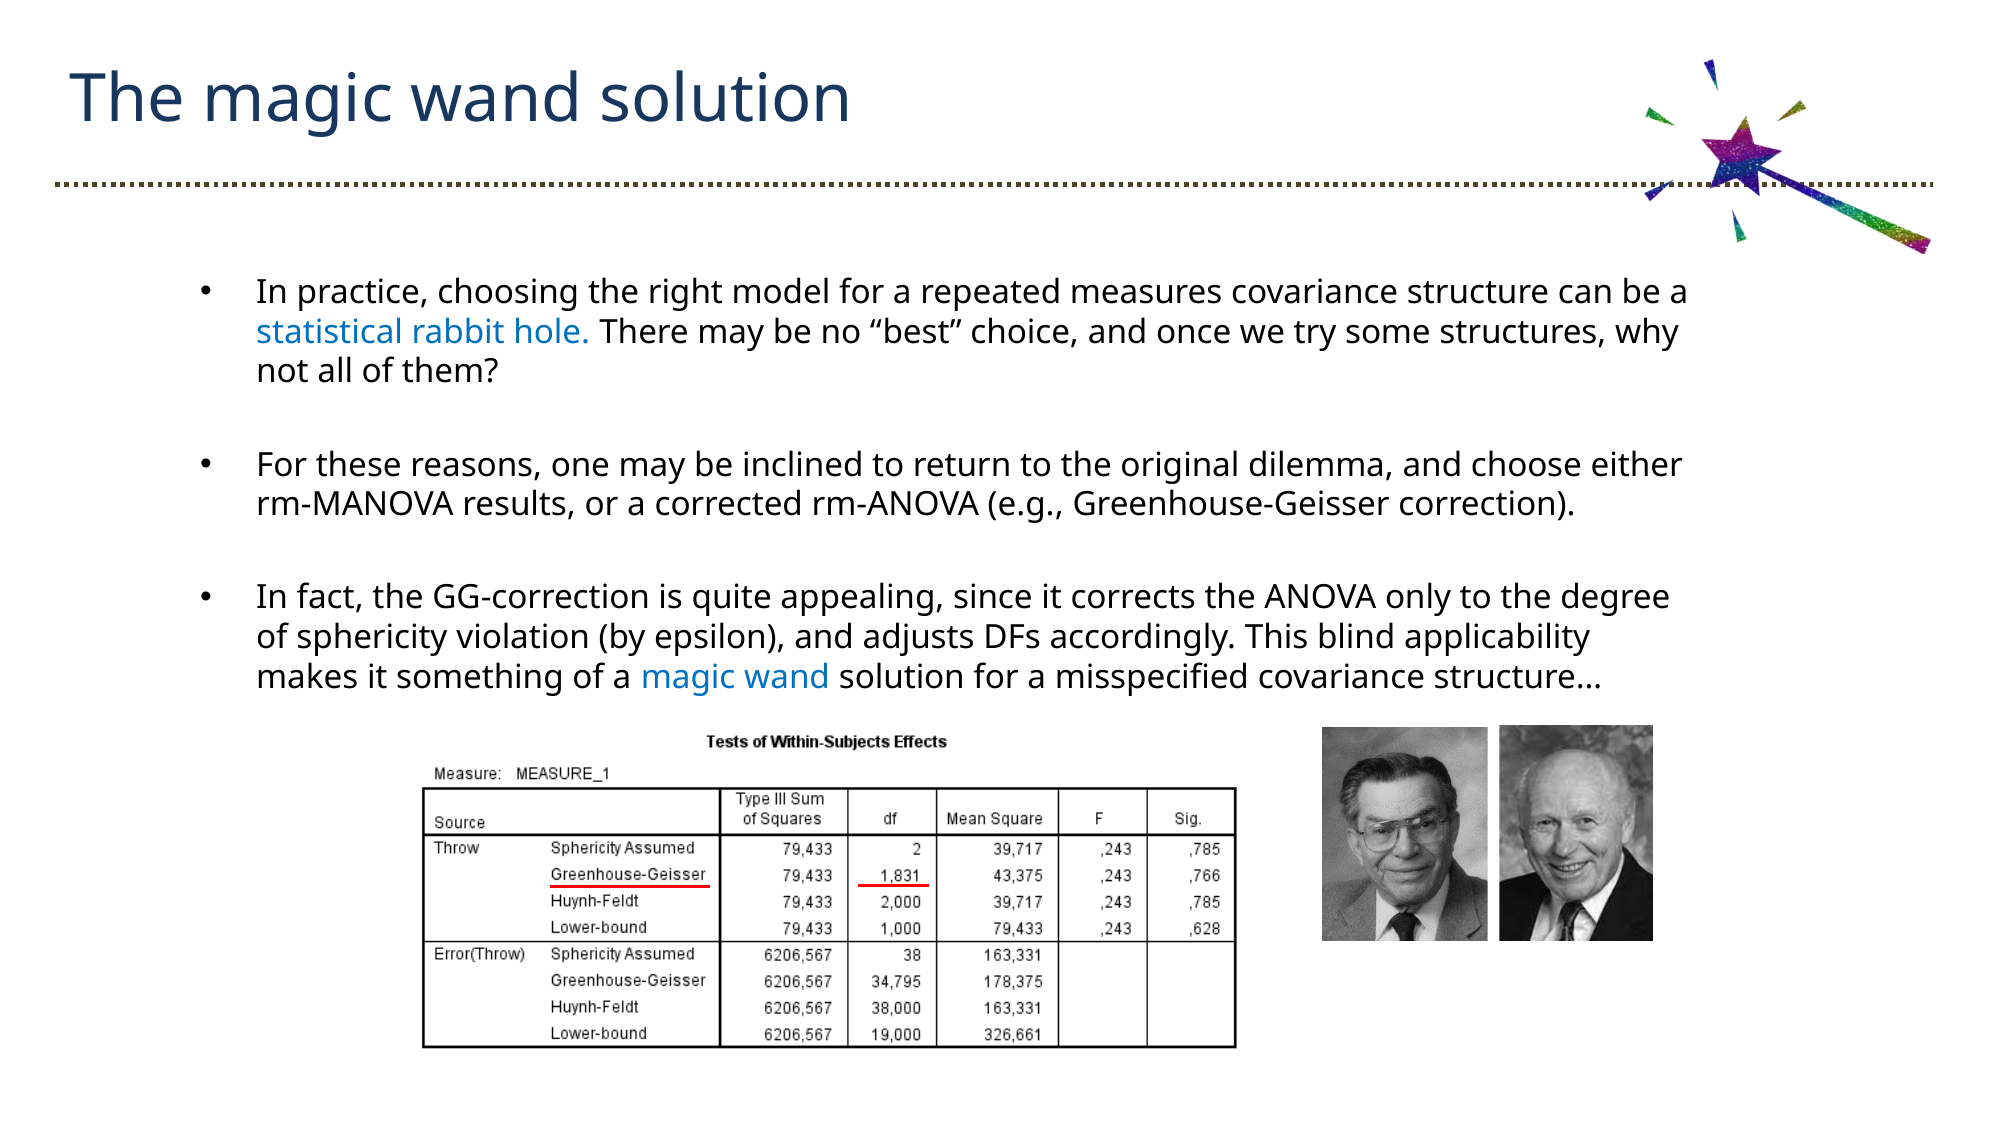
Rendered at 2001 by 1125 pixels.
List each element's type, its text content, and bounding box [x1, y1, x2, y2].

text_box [409, 715, 1251, 1064]
list In practice, choosing the right model for a repeated measures covariance structure can be a statistical rabbit hole. There may be no “best” choice, and once we try some structures, why not all of them? For these reasons, one may be inclined to return to the original dilemma, and choose either rm-MANOVA results, or a corrected rm-ANOVA (e.g., Greenhouse-Geisser correction). In fact, the GG-correction is quite appealing, since it corrects the ANOVA only to the degree of sphericity violation (by epsilon), and adjusts DFs accordingly. This blind applicability makes it something of a magic wand solution for a misspecified covariance structure… [184, 262, 1709, 1094]
picture [1499, 724, 1654, 941]
text_box The magic wand solution [55, 47, 1641, 143]
picture [1321, 727, 1488, 941]
picture [1622, 25, 1932, 304]
